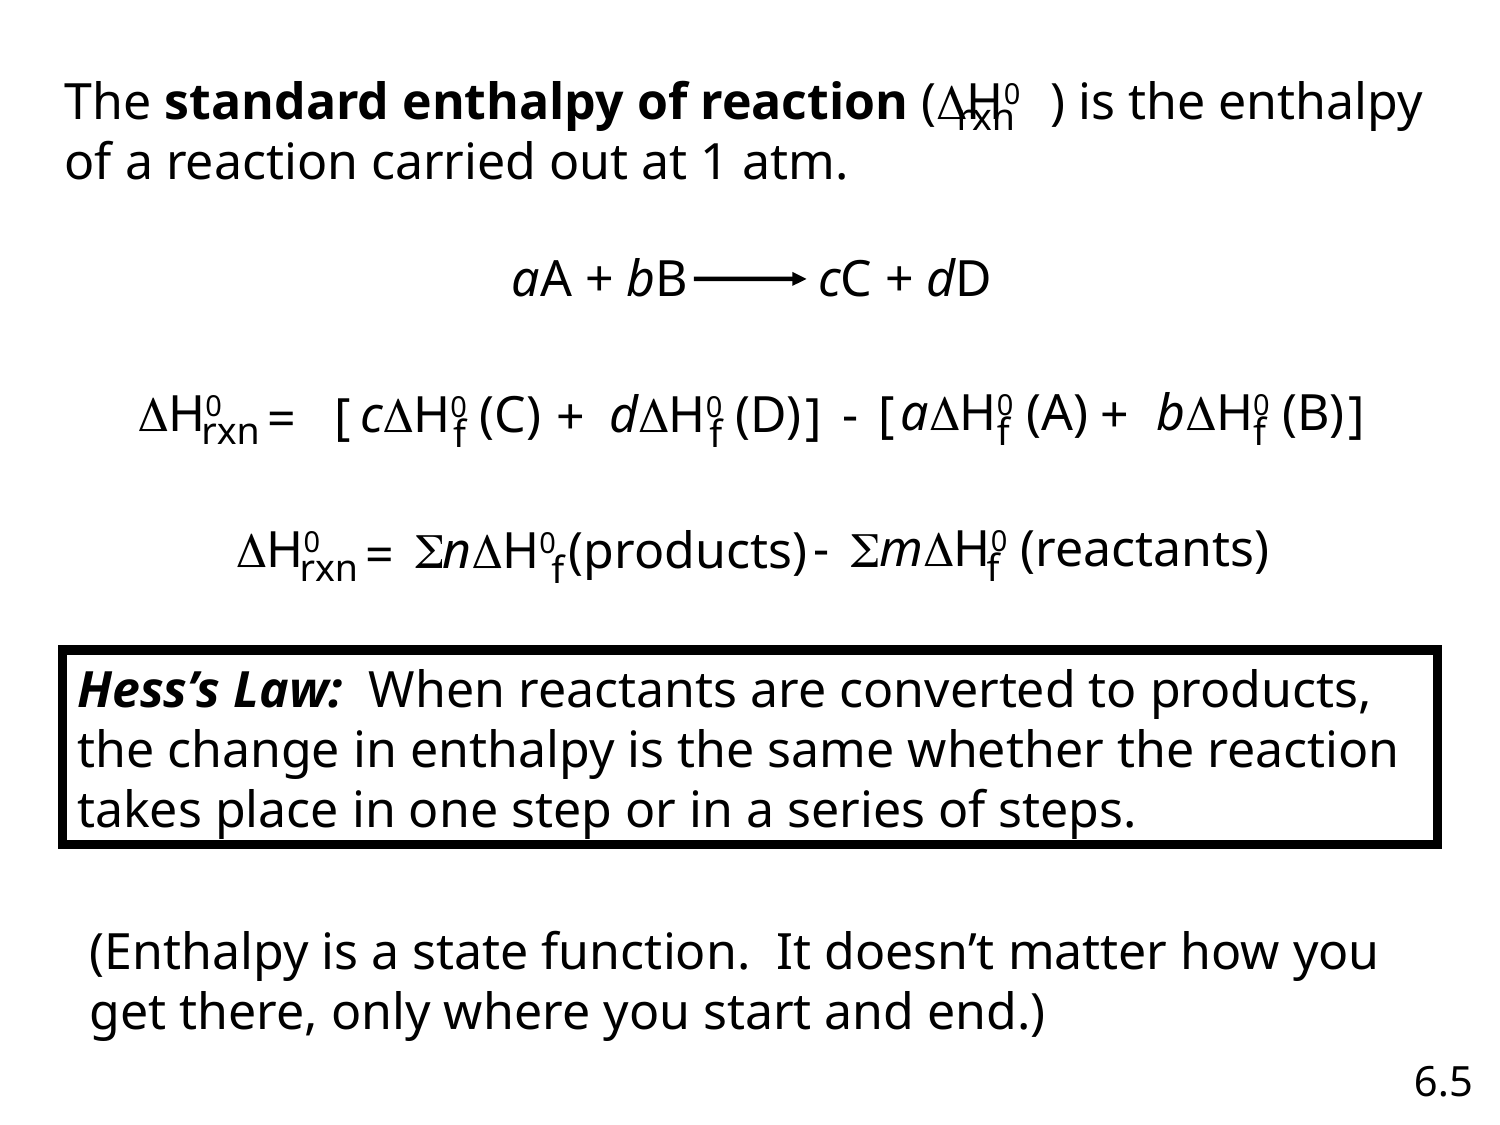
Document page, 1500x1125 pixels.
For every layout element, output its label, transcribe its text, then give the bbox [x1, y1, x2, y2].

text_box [486, 239, 1017, 315]
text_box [220, 509, 1280, 599]
text_box Hess’s Law: When reactants are converted to products, the change in enthalpy is the same whether the reaction takes place in one step or in a series of steps. [62, 649, 1438, 845]
text_box (Enthalpy is a state function. It doesn’t matter how you get there, only where you start and end.) [74, 912, 1425, 1048]
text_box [49, 62, 1464, 198]
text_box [122, 372, 1380, 463]
text_box 6.5 [1399, 1047, 1488, 1113]
